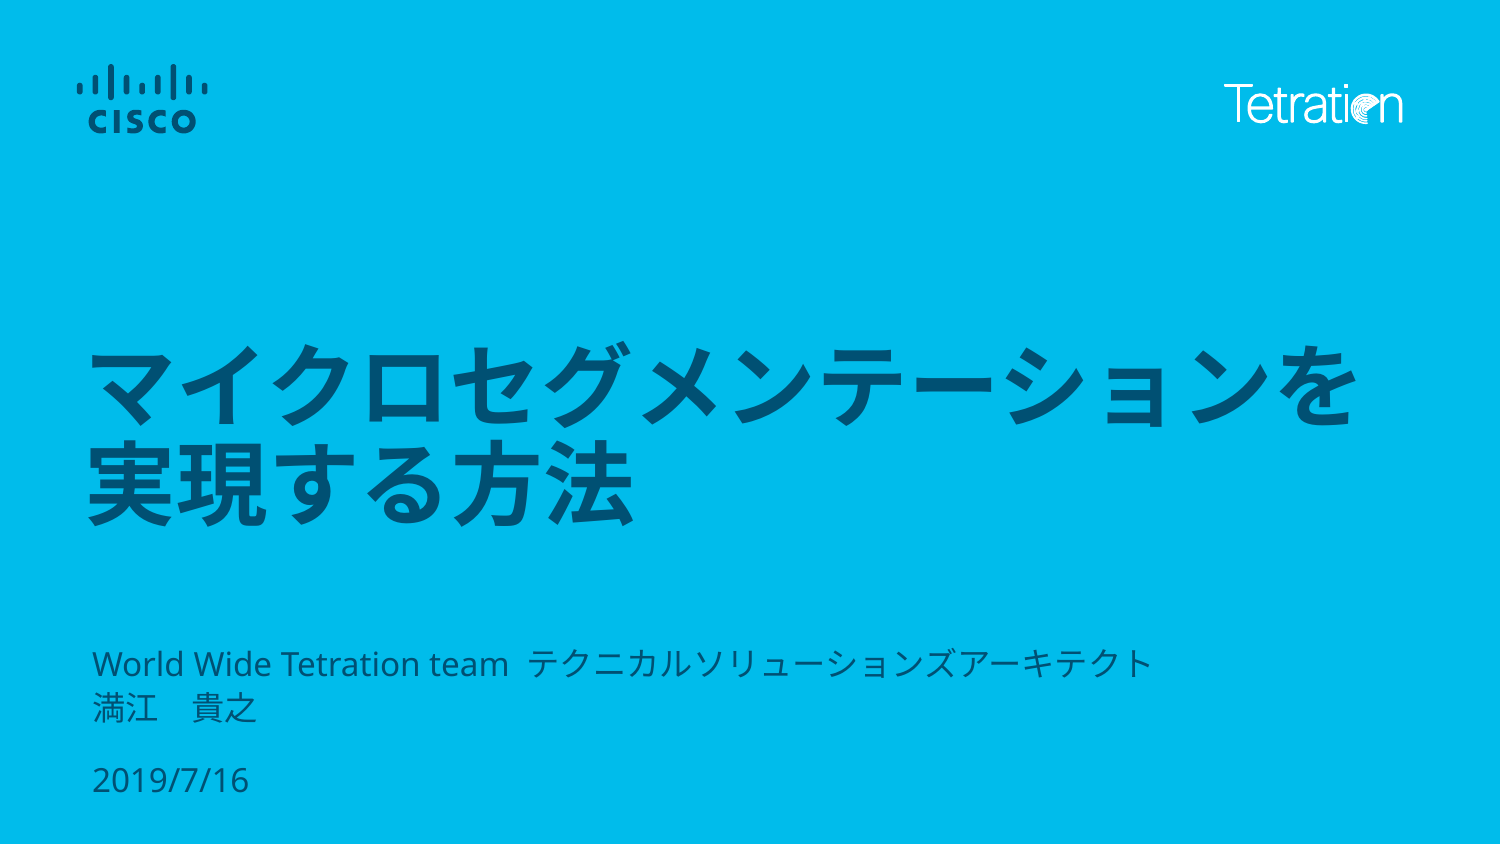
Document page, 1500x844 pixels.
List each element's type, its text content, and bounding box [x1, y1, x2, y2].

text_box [1224, 84, 1402, 124]
list 満江 貴之 [77, 682, 1438, 730]
title マイクロセグメンテーションを 実現する方法 [69, 440, 1438, 547]
subtitle World Wide Tetration team テクニカルソリューションズアーキテクト [77, 643, 1438, 682]
list 2019/7/16 [77, 754, 1438, 802]
